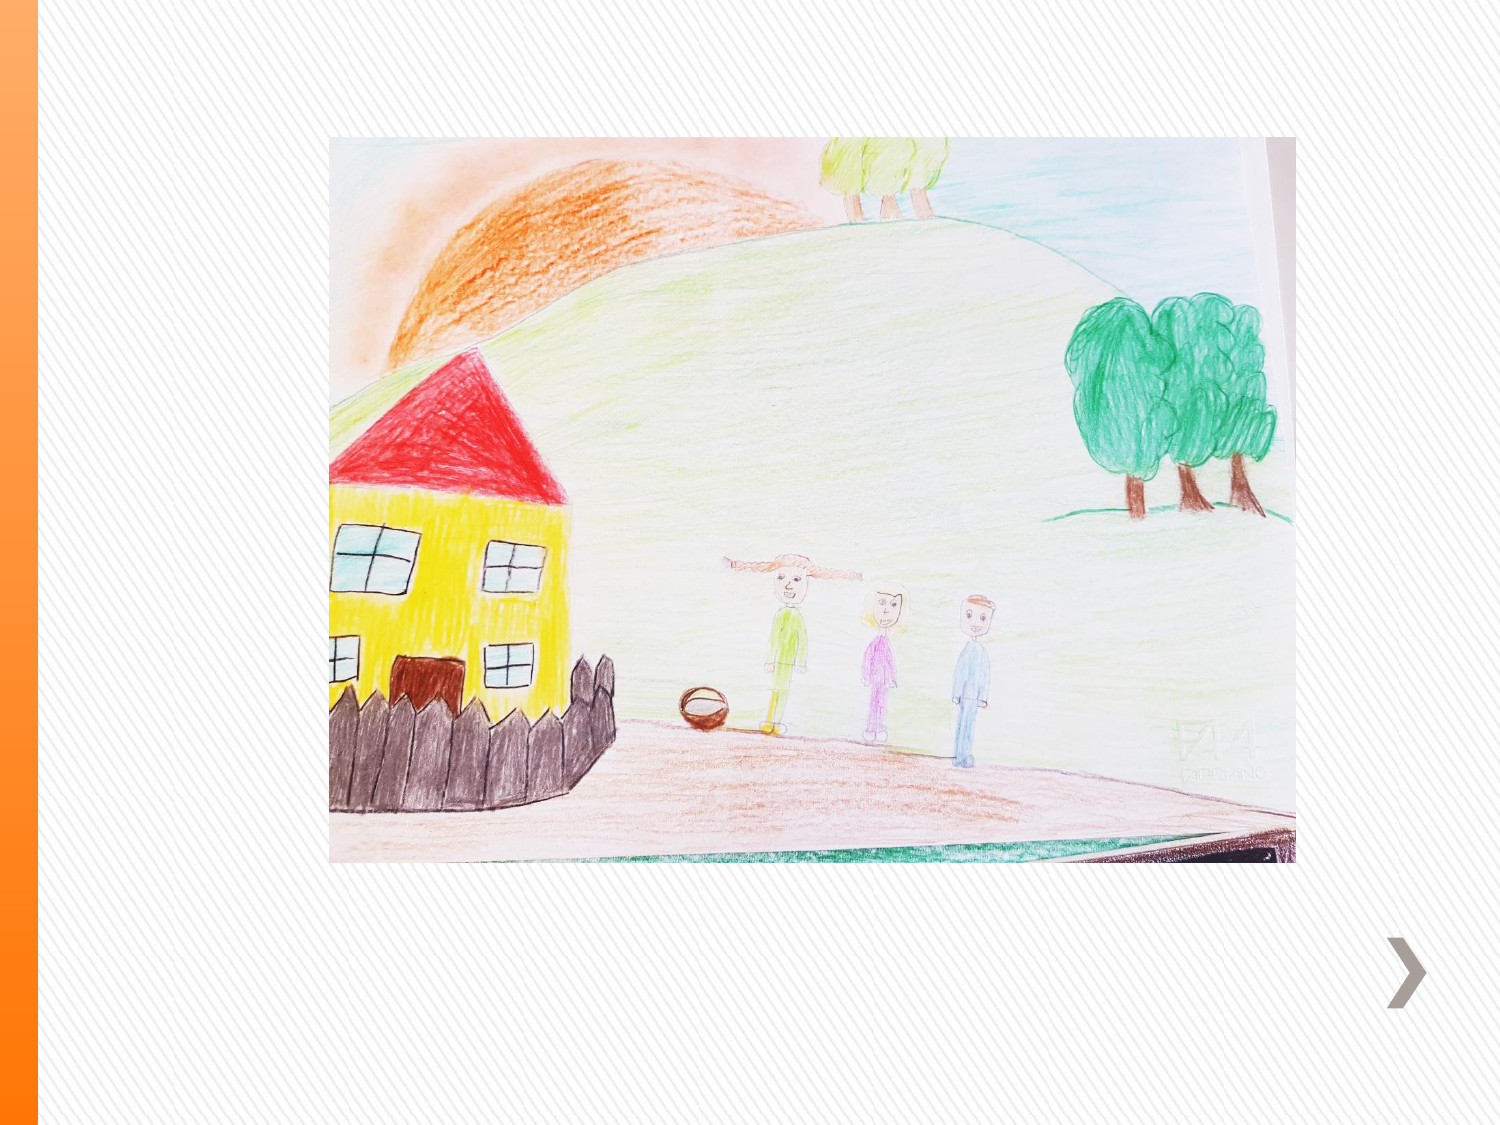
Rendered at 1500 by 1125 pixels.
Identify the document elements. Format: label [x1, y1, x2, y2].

list [328, 137, 1297, 863]
